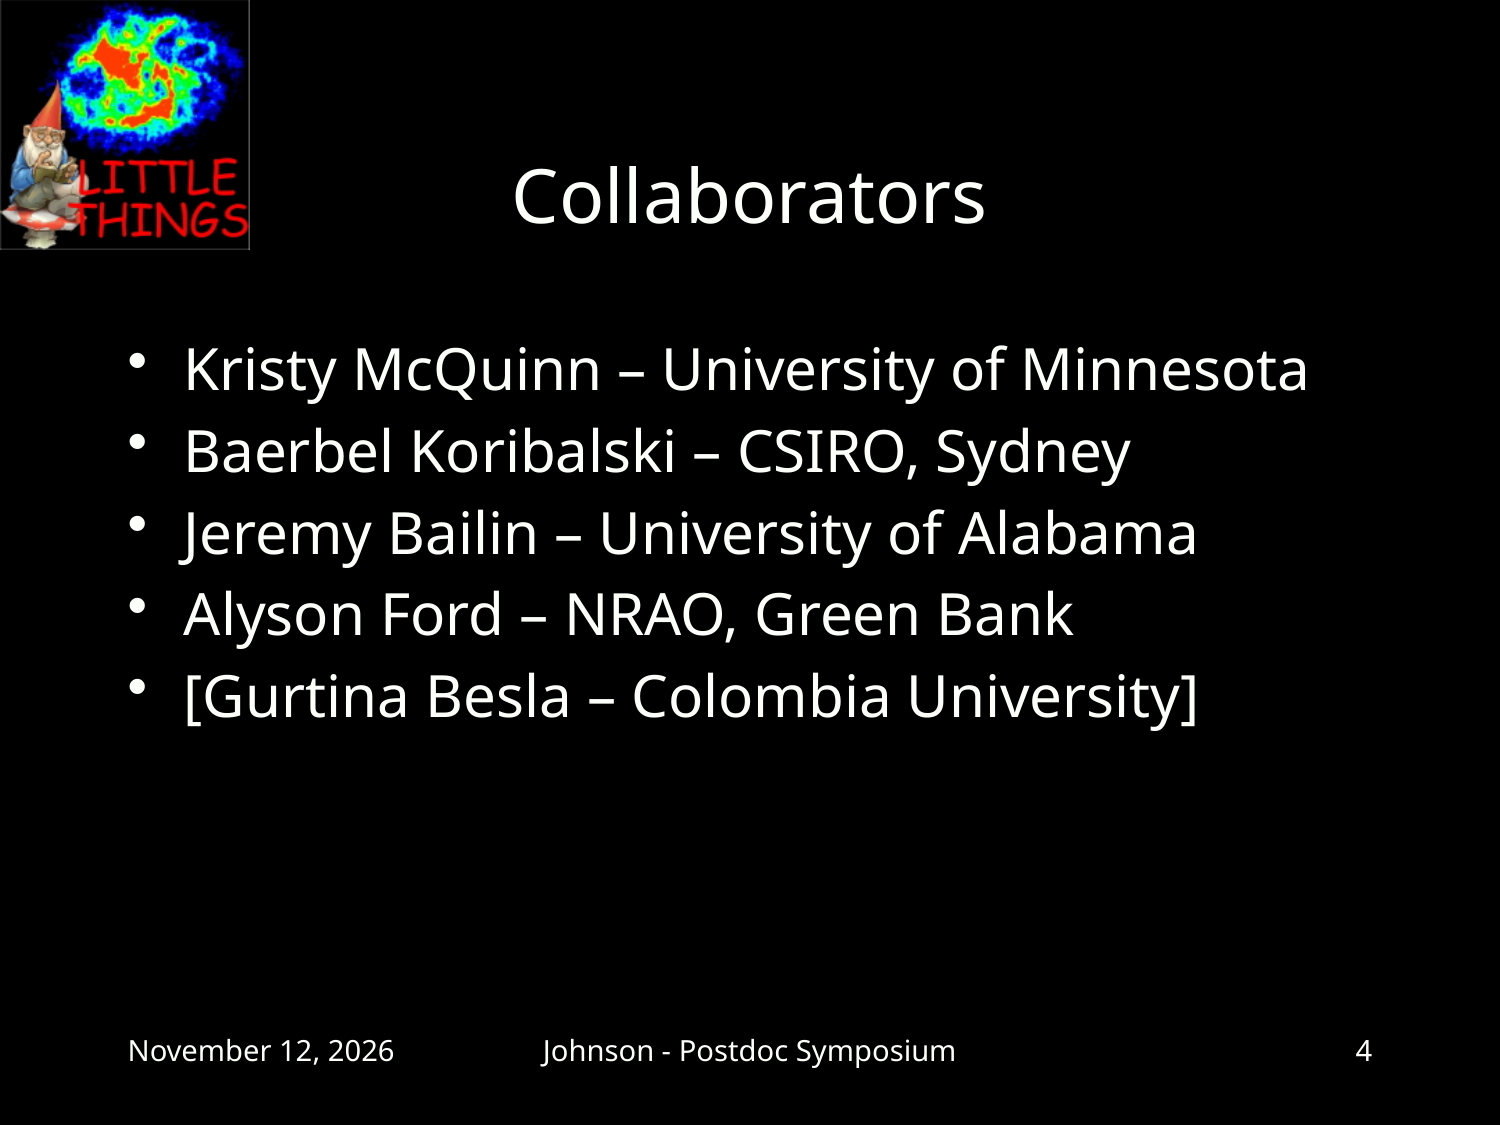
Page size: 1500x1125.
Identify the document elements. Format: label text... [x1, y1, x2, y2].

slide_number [112, 1024, 426, 1101]
list Kristy McQuinn – University of Minnesota Baerbel Koribalski – CSIRO, Sydney Jeremy Bailin – University of Alabama Alyson Ford – NRAO, Green Bank [Gurtina Besla – Colombia University] [112, 324, 1388, 1001]
picture [0, 0, 251, 251]
footer Johnson - Postdoc Symposium [512, 1024, 988, 1101]
slide_number 4 [1074, 1024, 1388, 1101]
title Collaborators [112, 99, 1388, 288]
